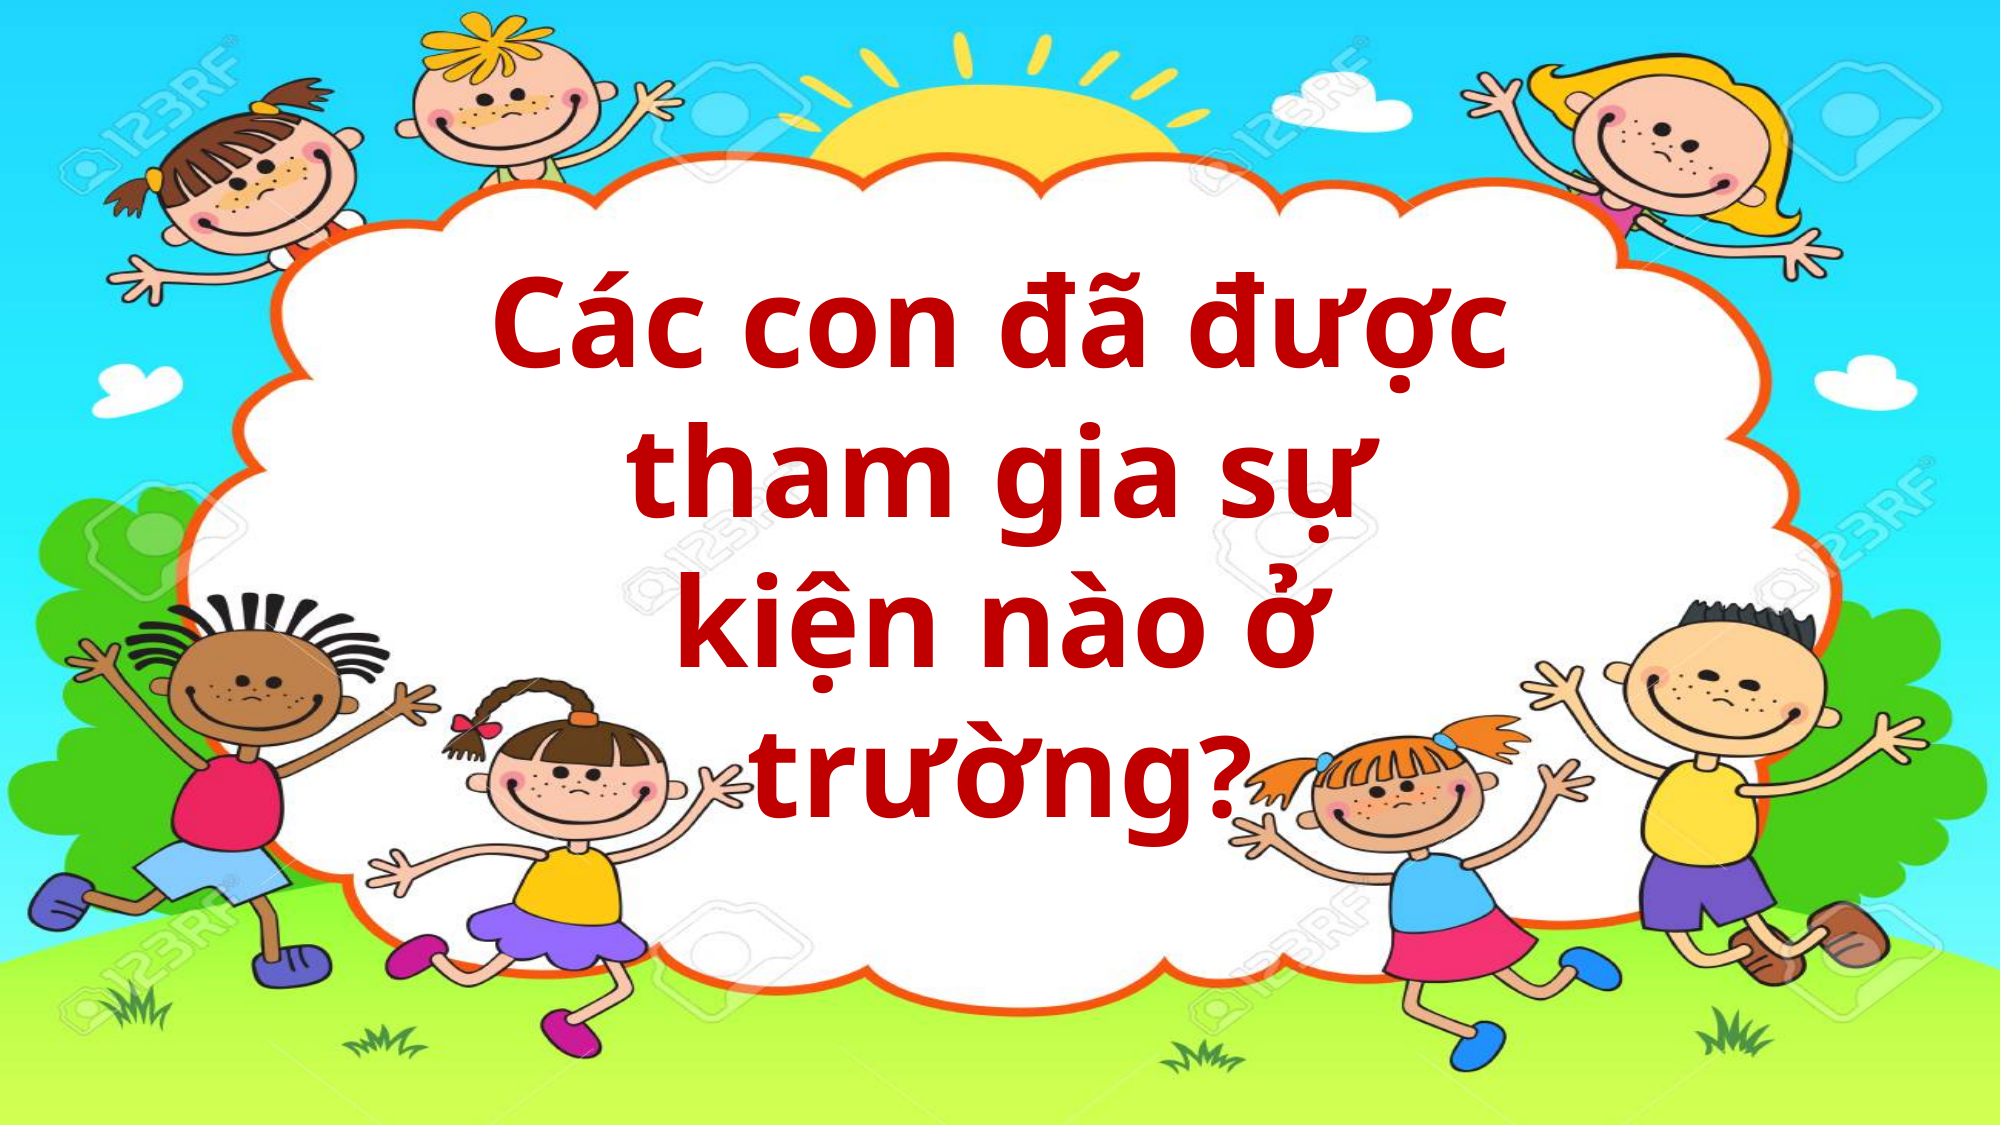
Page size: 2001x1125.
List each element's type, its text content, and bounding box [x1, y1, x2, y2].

text_box Các con đã được tham gia sự kiện nào ở trường? [473, 64, 1527, 850]
picture [0, 0, 2001, 1125]
